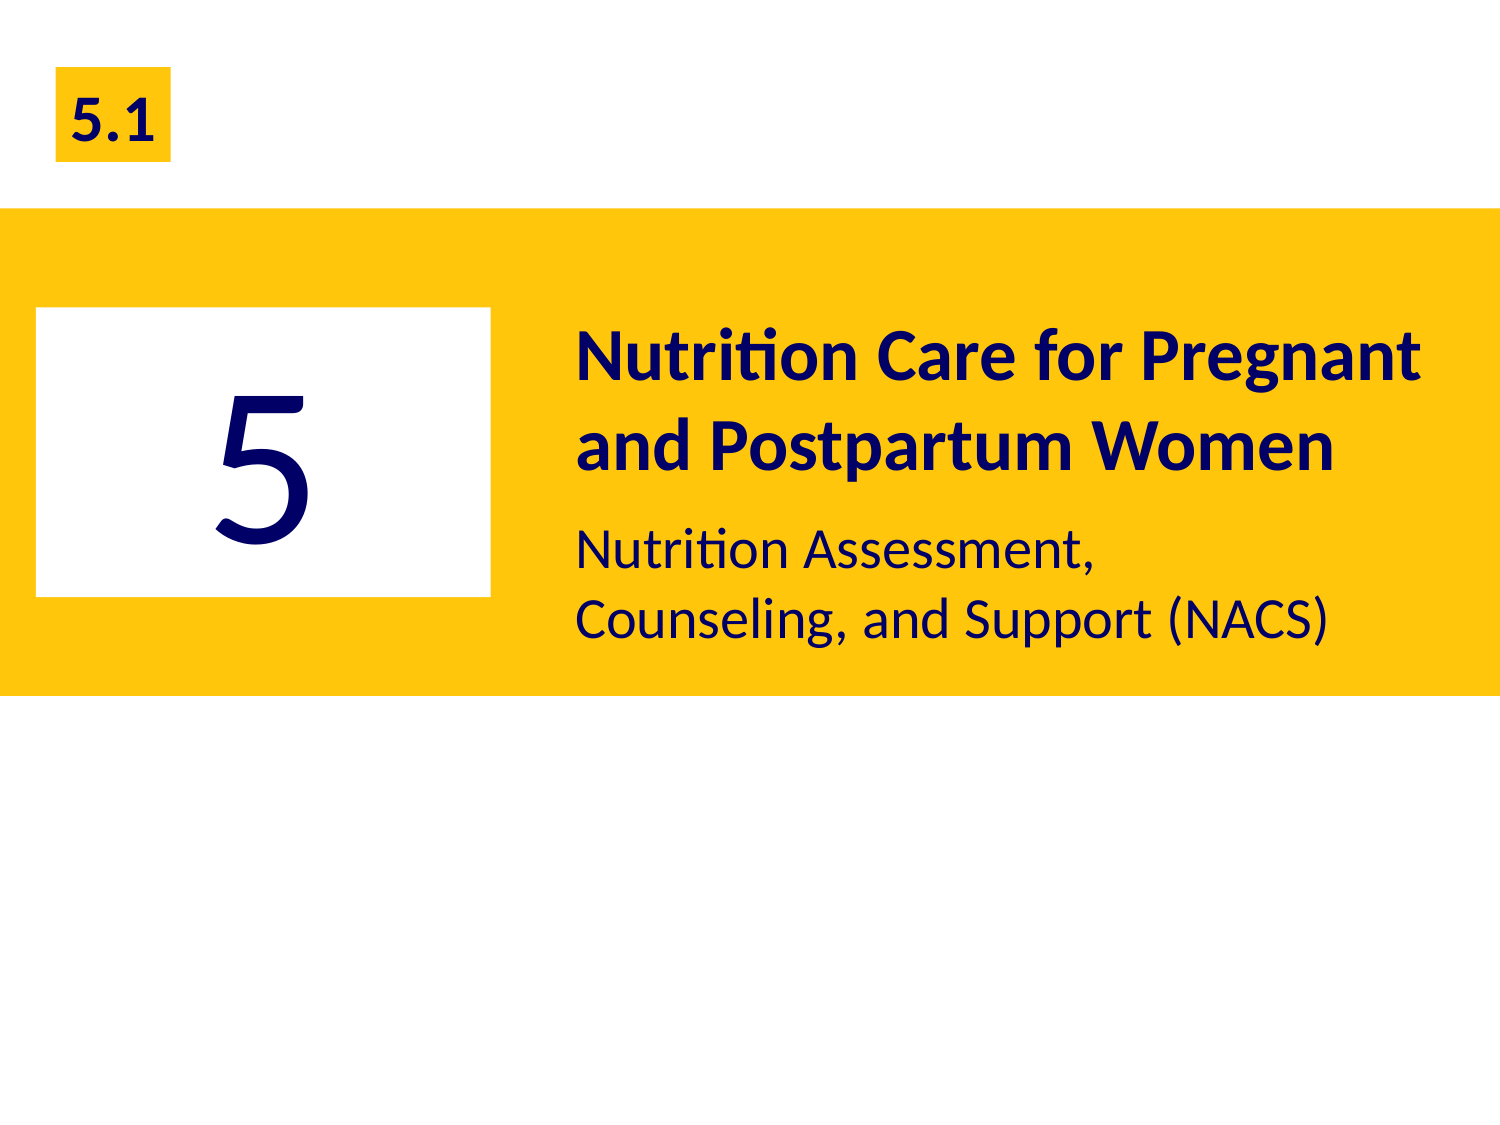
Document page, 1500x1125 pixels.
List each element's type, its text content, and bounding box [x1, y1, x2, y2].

text_box Nutrition Care for Pregnant and Postpartum Women Nutrition Assessment, Counseling, and Support (NACS) [560, 208, 1466, 682]
text_box 5 [35, 307, 491, 598]
text_box 5.1 [55, 67, 171, 162]
text_box [0, 206, 1500, 698]
